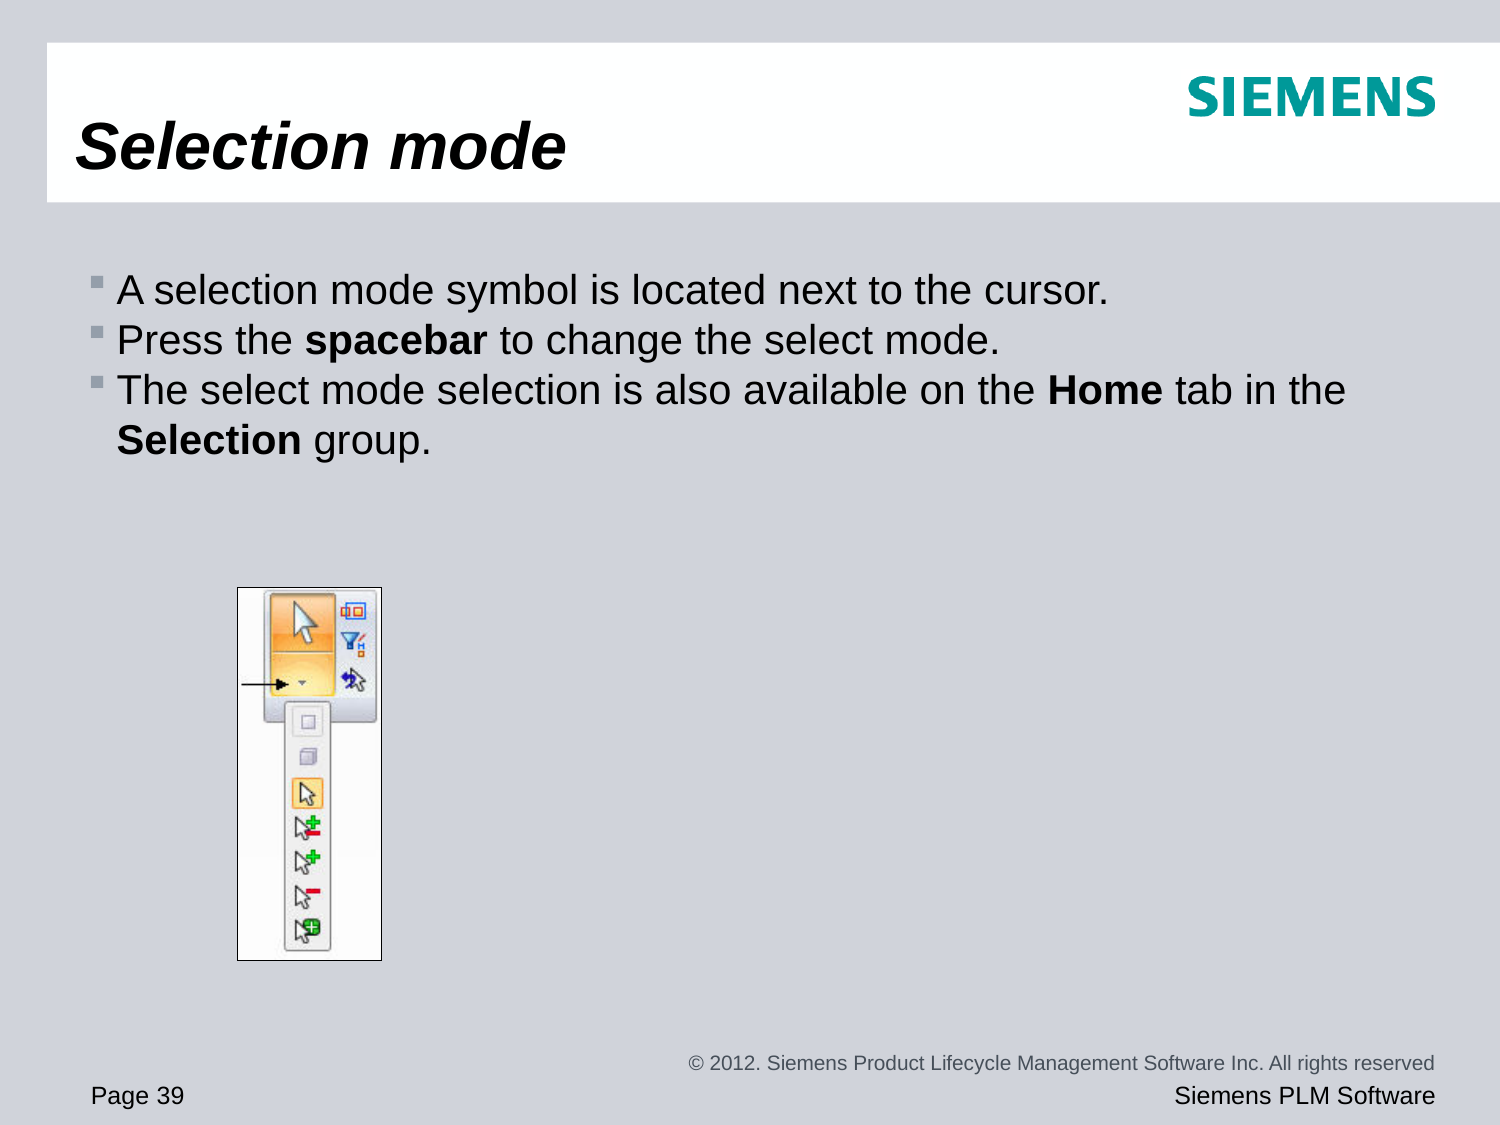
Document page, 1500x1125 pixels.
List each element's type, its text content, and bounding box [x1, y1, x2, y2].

title Selection mode [74, 49, 1095, 183]
picture [1181, 69, 1444, 123]
list A selection mode symbol is located next to the cursor. Press the spacebar to change the select mode. The select mode selection is also available on the Home tab in the Selection group. [87, 262, 1438, 1013]
picture [237, 587, 382, 962]
